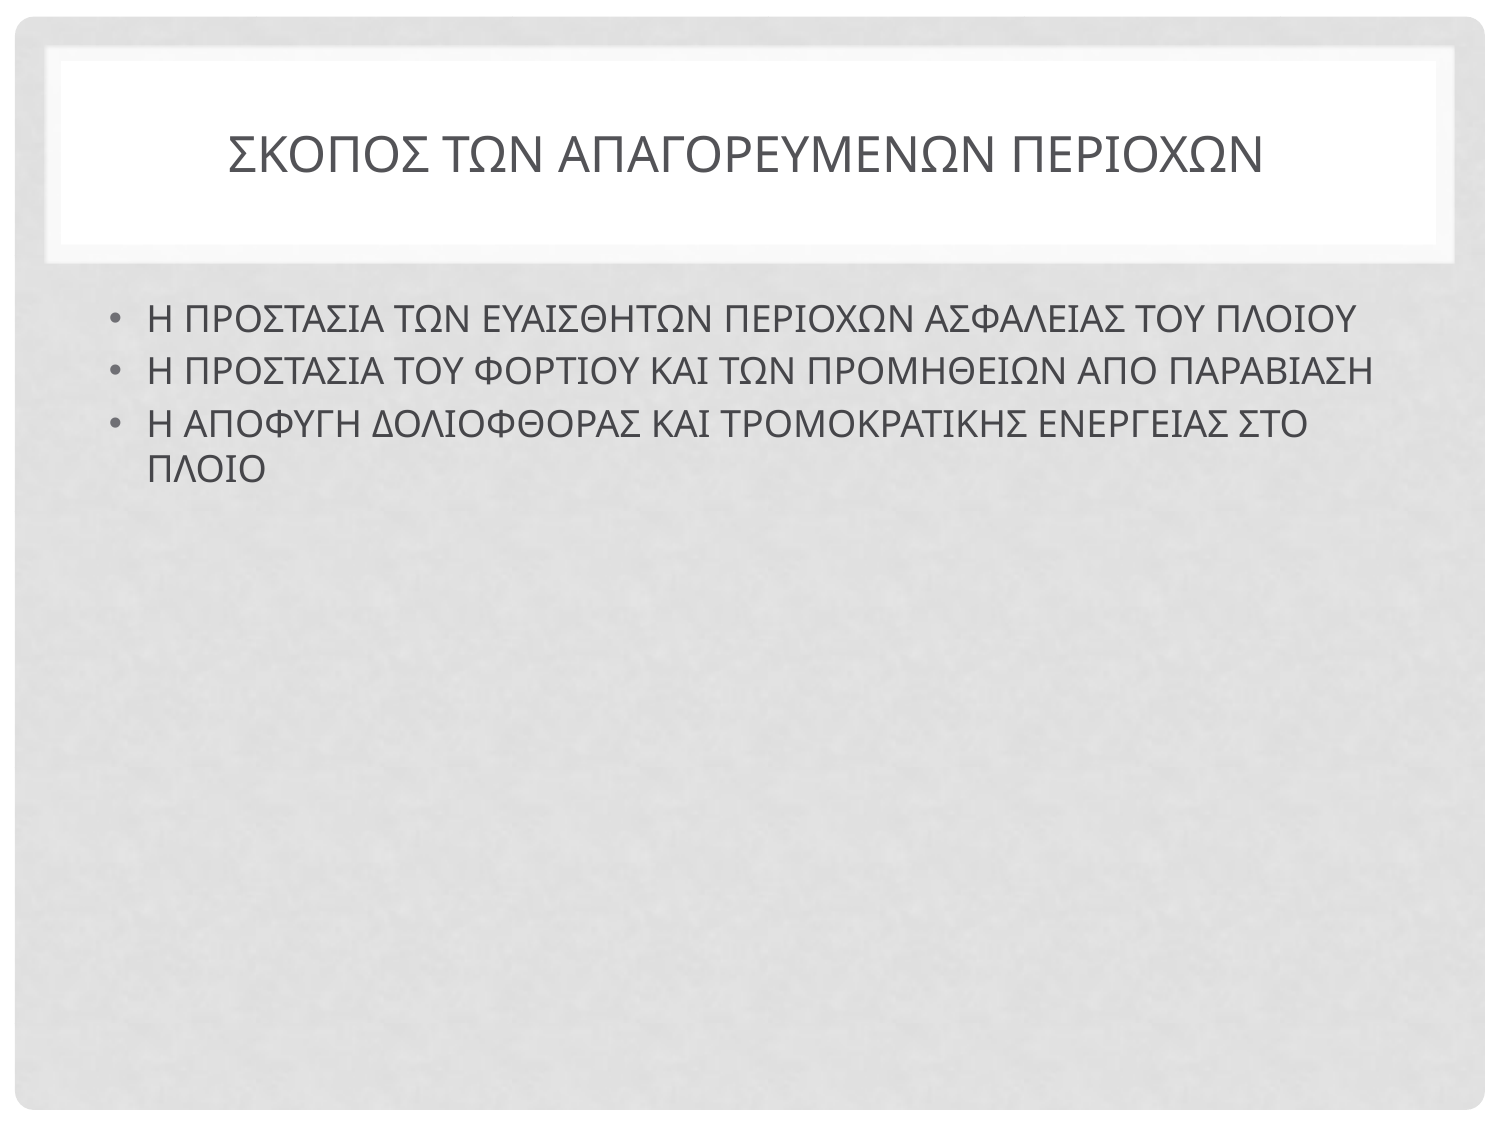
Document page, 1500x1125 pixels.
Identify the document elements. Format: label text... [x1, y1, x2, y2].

list Η ΠΡΟΣΤΑΣΙΑ ΤΩΝ ΕΥΑΙΣΘΗΤΩΝ ΠΕΡΙΟΧΩΝ ΑΣΦΑΛΕΙΑΣ ΤΟΥ ΠΛΟΙΟΥ Η ΠΡΟΣΤΑΣΙΑ ΤΟΥ ΦΟΡΤΙΟΥ ΚΑΙ ΤΩΝ ΠΡΟΜΗΘΕΙΩΝ ΑΠΟ ΠΑΡΑΒΙΑΣΗ Η ΑΠΟΦΥΓΗ ΔΟΛΙΟΦΘΟΡΑΣ ΚΑΙ ΤΡΟΜΟΚΡΑΤΙΚΗΣ ΕΝΕΡΓΕΙΑΣ ΣΤΟ ΠΛΟΙΟ [75, 287, 1425, 1005]
title ΣΚΟΠΟΣ ΤΩΝ ΑΠΑΓΟΡΕΥΜΕΝΩΝ ΠΕΡΙΟΧΩΝ [69, 66, 1425, 238]
